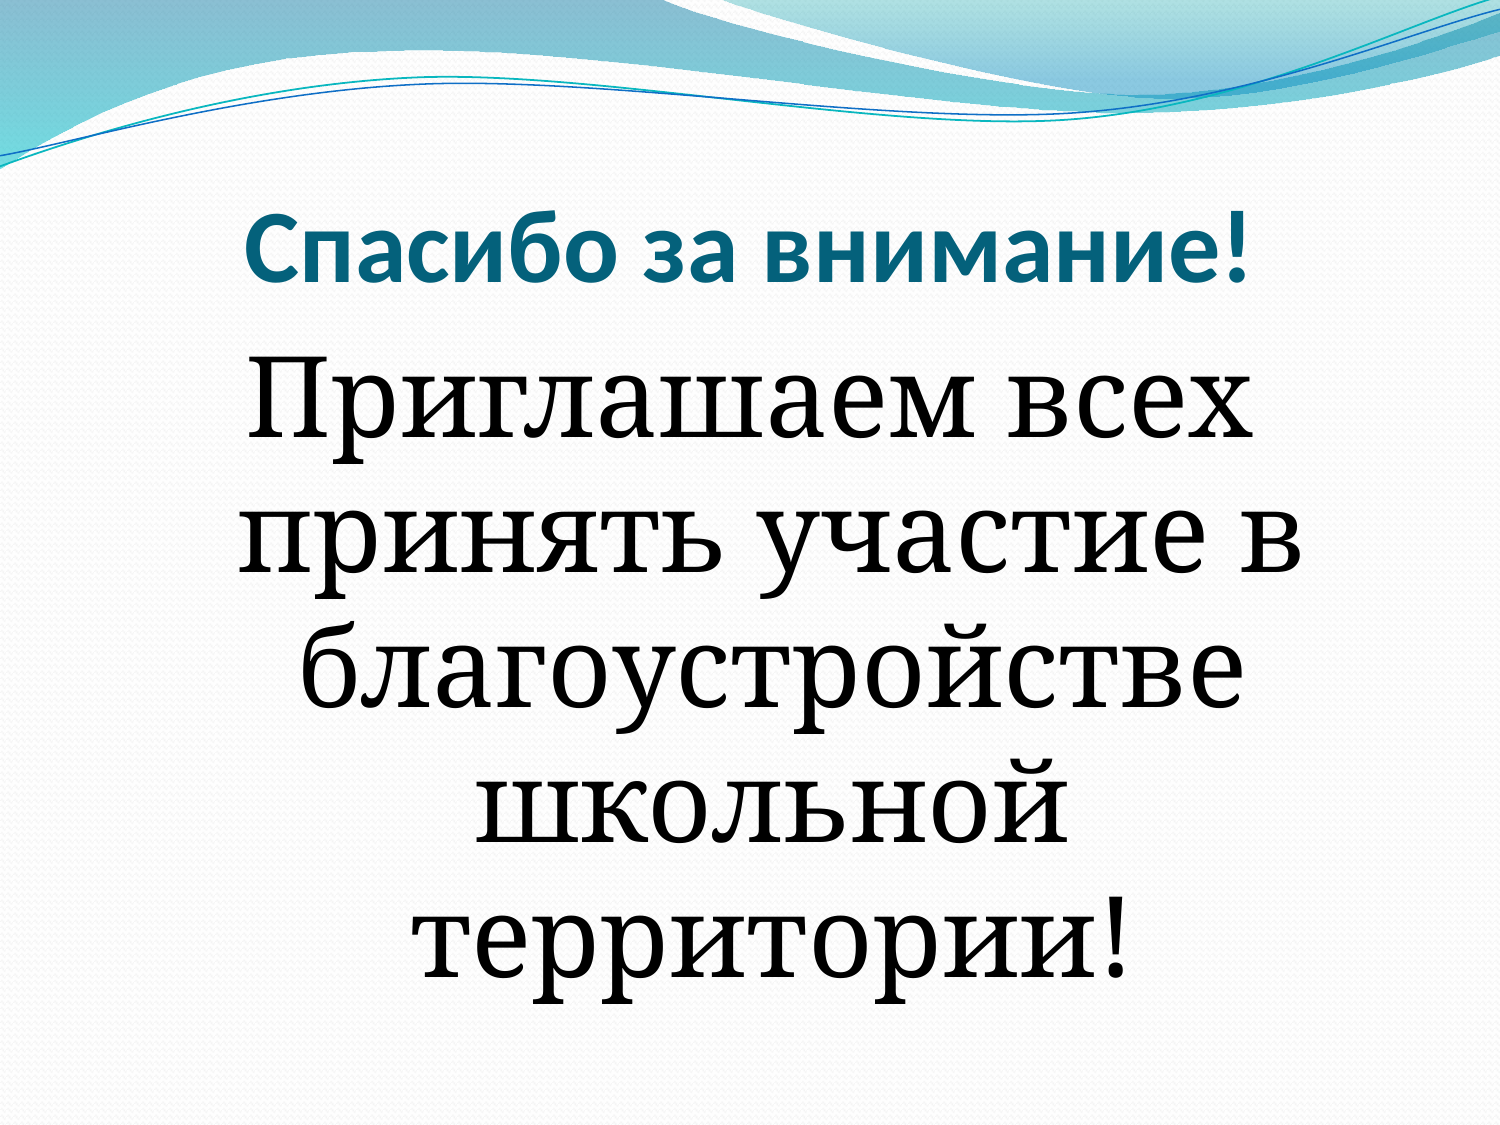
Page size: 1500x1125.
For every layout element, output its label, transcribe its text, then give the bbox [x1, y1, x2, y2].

list Приглашаем всех принять участие в благоустройстве школьной территории! [75, 317, 1425, 1038]
title Спасибо за внимание! [75, 115, 1425, 303]
